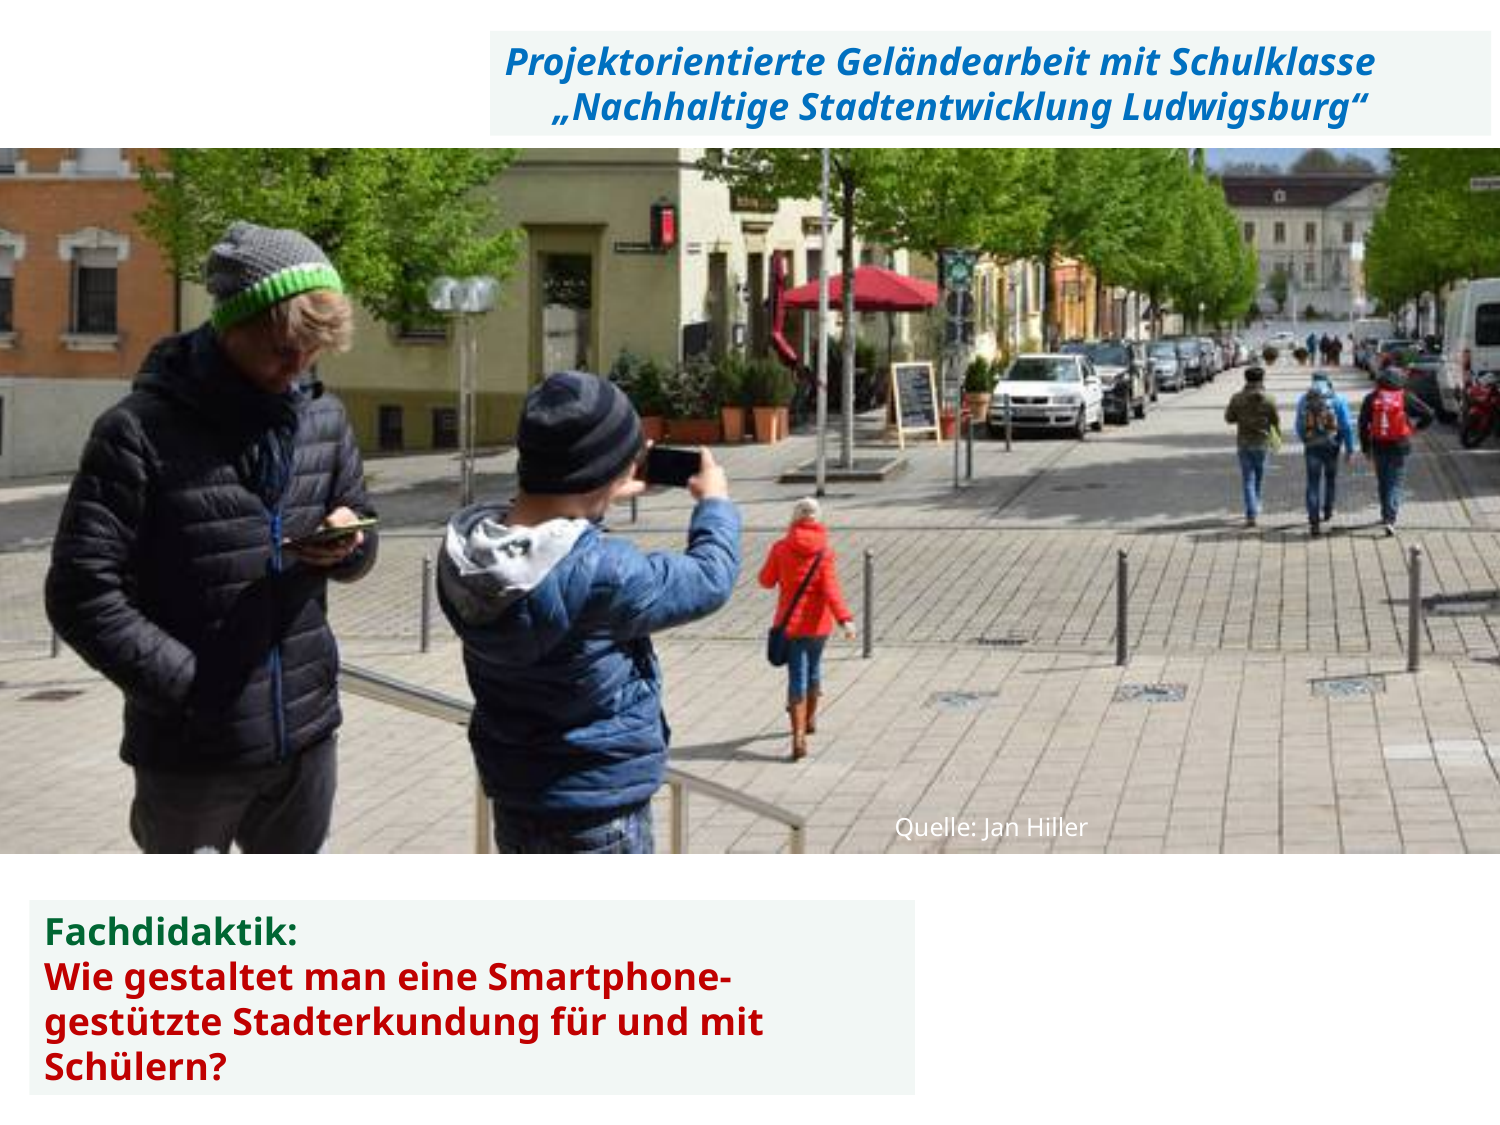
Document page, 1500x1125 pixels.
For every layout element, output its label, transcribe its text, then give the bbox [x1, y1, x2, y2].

text_box Projektorientierte Geländearbeit mit Schulklasse „Nachhaltige Stadtentwicklung Ludwigsburg“ [490, 30, 1492, 136]
text_box Fachdidaktik: Wie gestaltet man eine Smartphone-gestützte Stadterkundung für und mit Schülern? [29, 900, 915, 1095]
picture [0, 148, 1500, 854]
